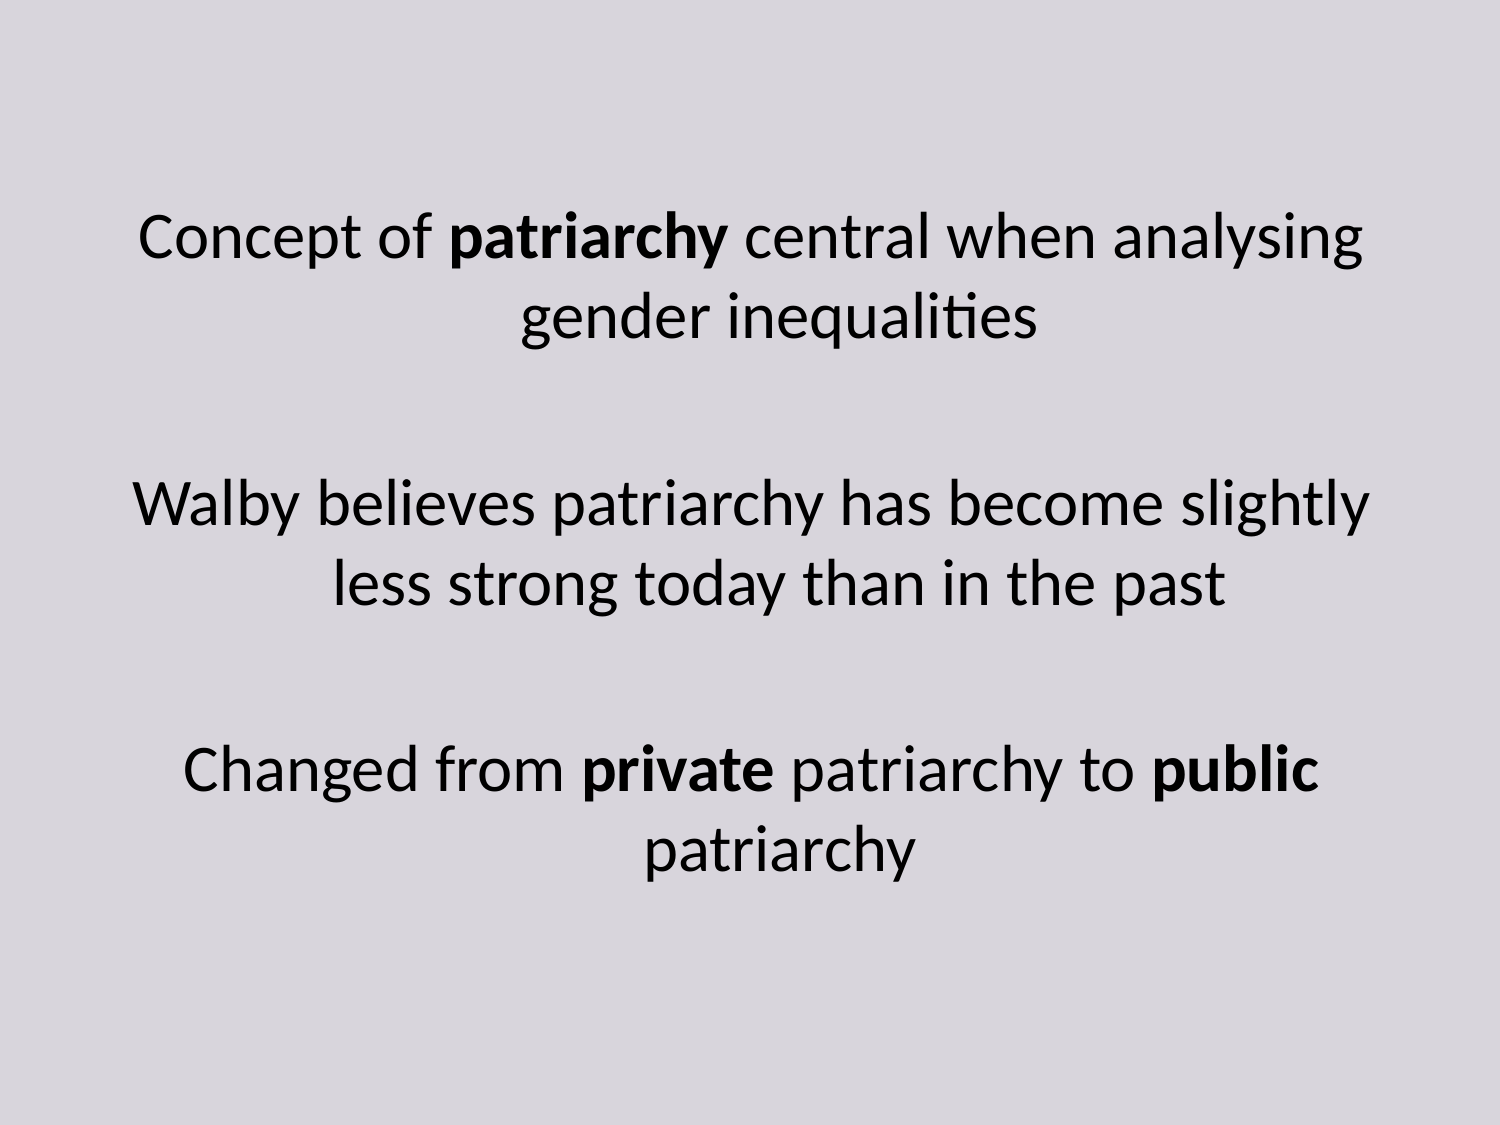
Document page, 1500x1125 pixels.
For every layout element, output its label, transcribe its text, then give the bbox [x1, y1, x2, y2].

list Concept of patriarchy central when analysing gender inequalities Walby believes patriarchy has become slightly less strong today than in the past Changed from private patriarchy to public patriarchy [76, 184, 1427, 1041]
